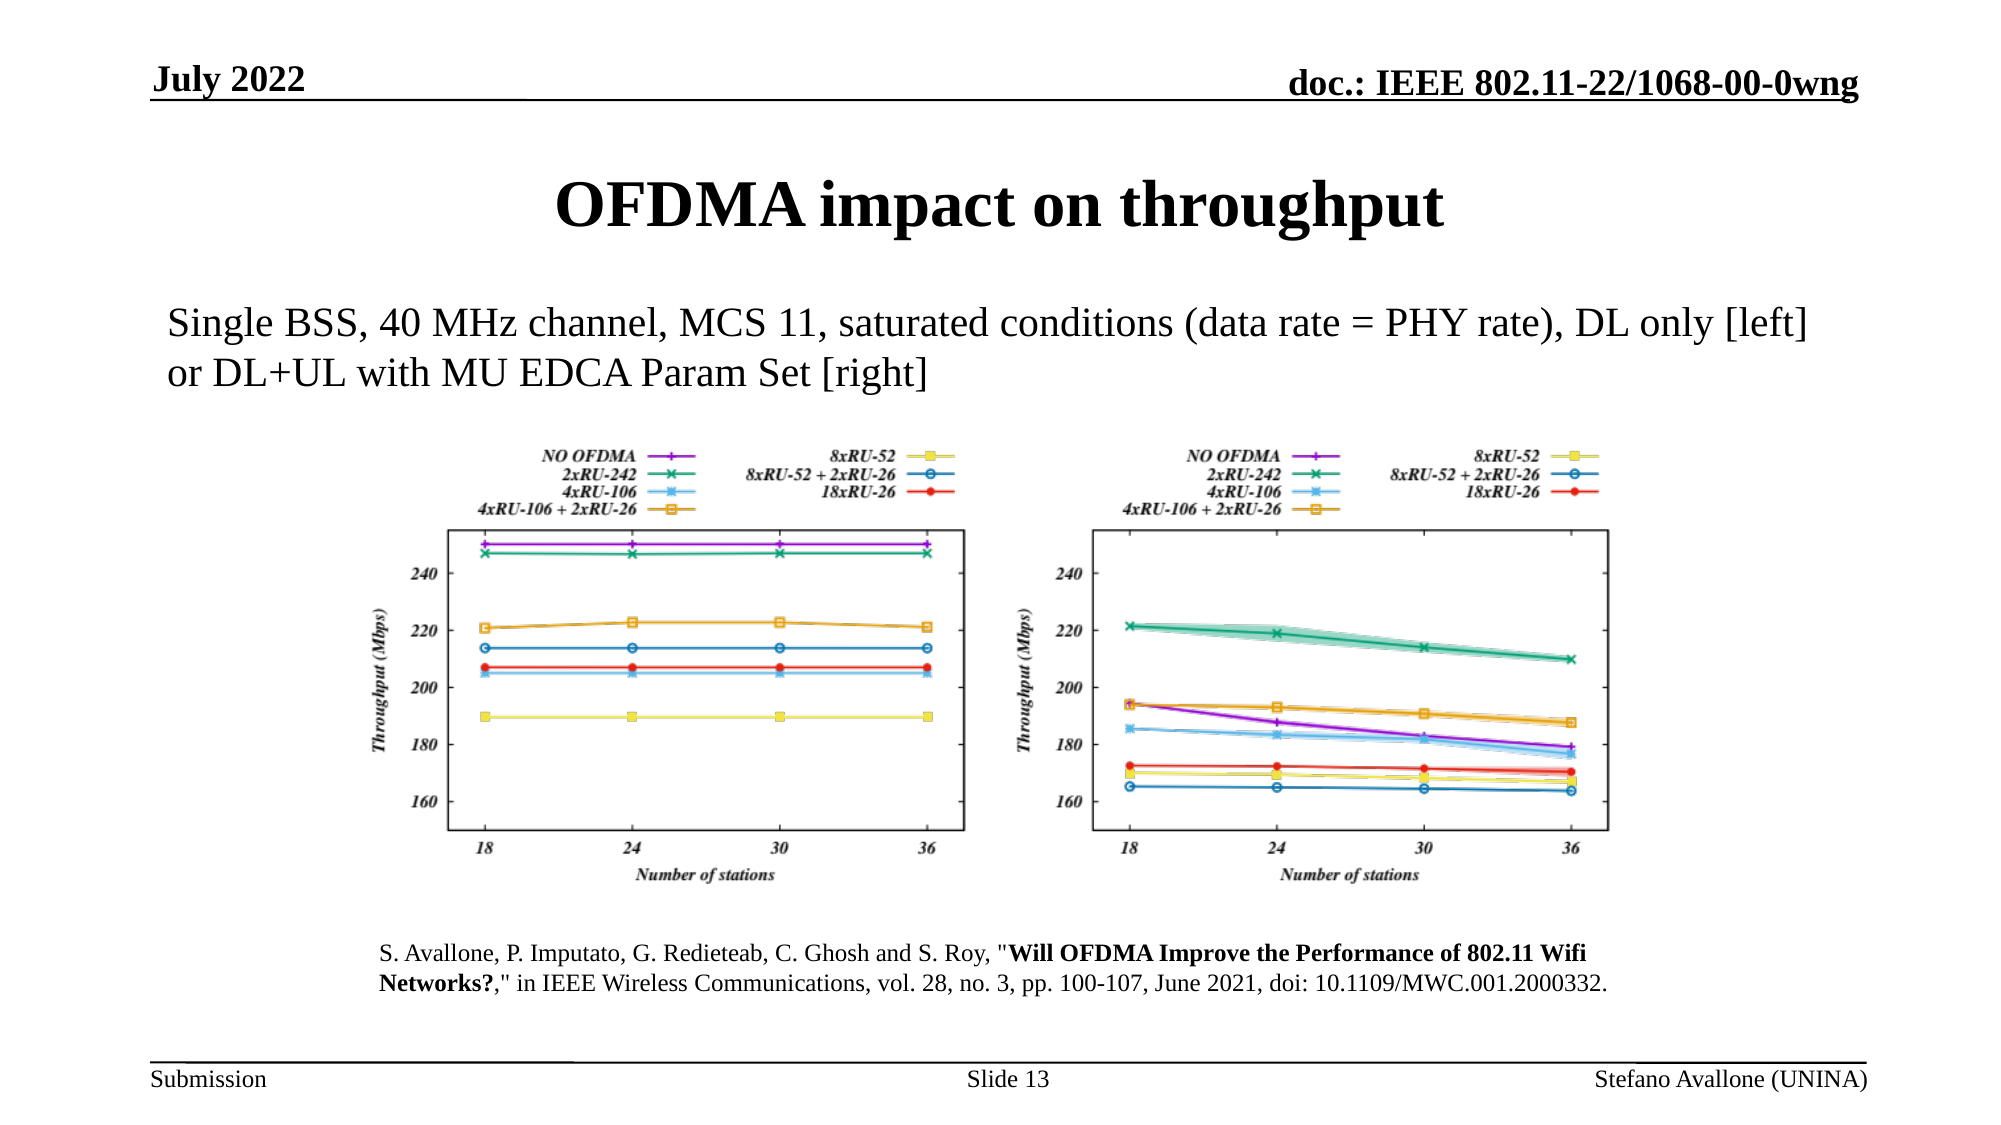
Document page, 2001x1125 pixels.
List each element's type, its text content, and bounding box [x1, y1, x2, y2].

footer Stefano Avallone (UNINA) [1171, 1061, 1869, 1093]
slide_number Slide 13 [950, 1061, 1067, 1123]
title OFDMA impact on throughput [149, 112, 1850, 288]
text_box S. Avallone, P. Imputato, G. Redieteab, C. Ghosh and S. Roy, "Will OFDMA Improve the Performance of 802.11 Wifi Networks?," in IEEE Wireless Communications, vol. 28, no. 3, pp. 100-107, June 2021, doi: 10.1109/MWC.001.2000332. [364, 928, 1638, 1004]
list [362, 442, 993, 885]
text_box Single BSS, 40 MHz channel, MCS 11, saturated conditions (data rate = PHY rate), DL only [left] or DL+UL with MU EDCA Param Set [right] [152, 287, 1850, 402]
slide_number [152, 54, 563, 100]
picture [1007, 442, 1638, 885]
